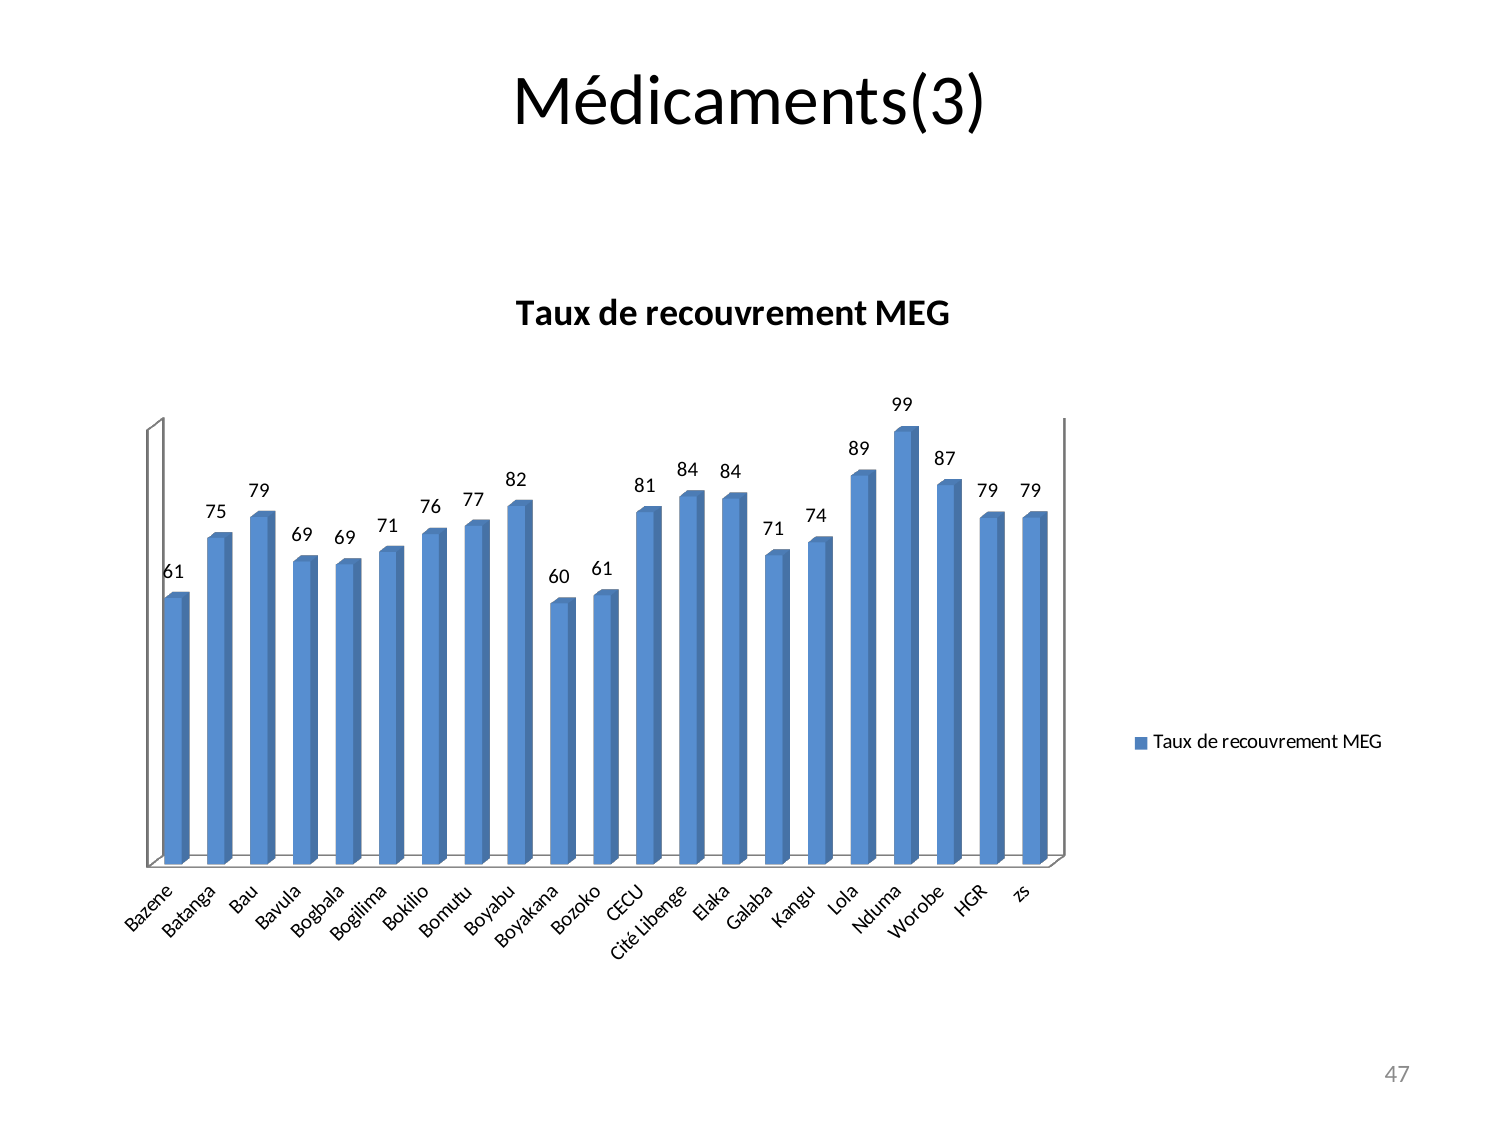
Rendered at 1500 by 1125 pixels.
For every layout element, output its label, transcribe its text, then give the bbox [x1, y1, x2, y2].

chart [41, 262, 1426, 1059]
title Médicaments(3) [75, 45, 1425, 233]
slide_number 47 [1074, 1066, 1425, 1103]
